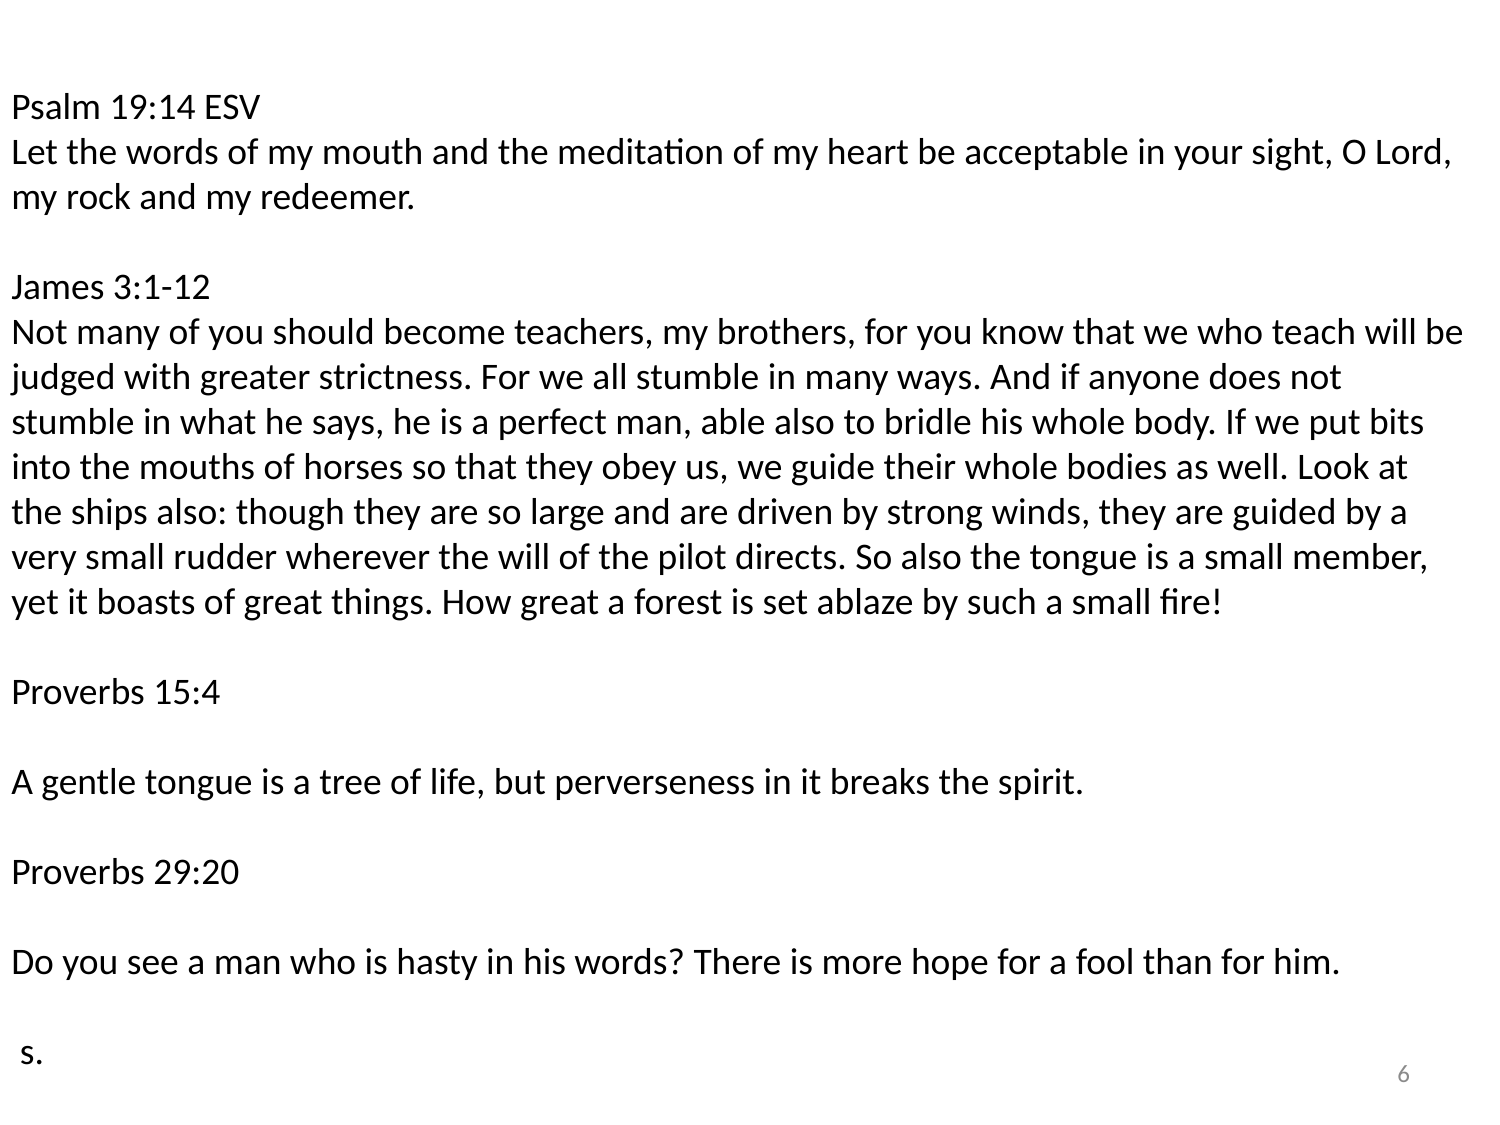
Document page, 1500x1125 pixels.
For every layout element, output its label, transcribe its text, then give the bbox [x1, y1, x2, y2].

slide_number 6 [1074, 1042, 1425, 1103]
text_box Psalm 19:14 ESV Let the words of my mouth and the meditation of my heart be acceptable in your sight, O Lord, my rock and my redeemer. James 3:1-12 Not many of you should become teachers, my brothers, for you know that we who teach will be judged with greater strictness. For we all stumble in many ways. And if anyone does not stumble in what he says, he is a perfect man, able also to bridle his whole body. If we put bits into the mouths of horses so that they obey us, we guide their whole bodies as well. Look at the ships also: though they are so large and are driven by strong winds, they are guided by a very small rudder wherever the will of the pilot directs. So also the tongue is a small member, yet it boasts of great things. How great a forest is set ablaze by such a small fire! Proverbs 15:4 A gentle tongue is a tree of life, but perverseness in it breaks the spirit. Proverbs 29:20 Do you see a man who is hasty in his words? There is more hope for a fool than for him. s. [0, 74, 1484, 1080]
